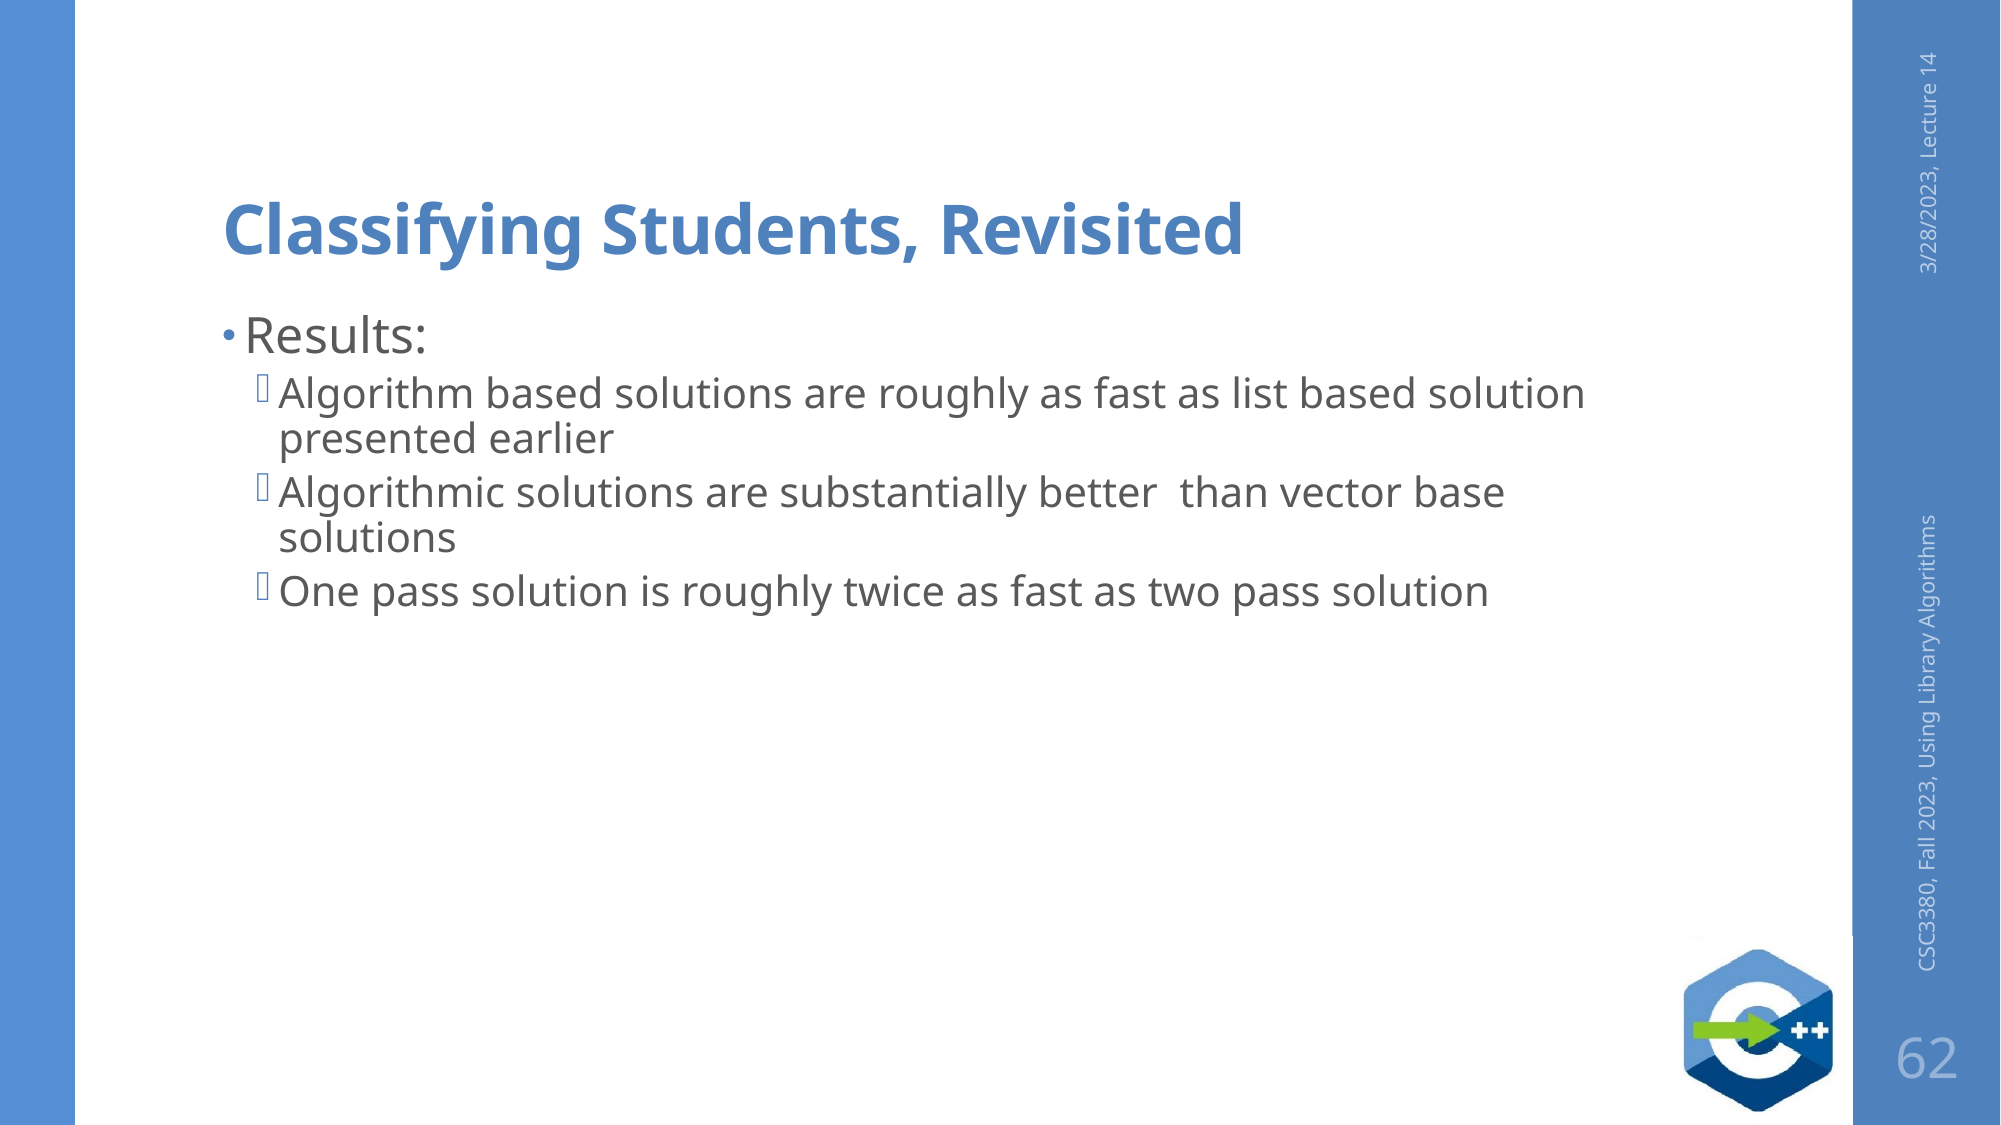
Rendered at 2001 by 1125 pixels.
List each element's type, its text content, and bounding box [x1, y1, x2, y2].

slide_number 62 [1852, 1012, 2000, 1110]
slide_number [1897, 37, 1958, 351]
footer CSC3380, Fall 2023, Using Library Algorithms [1897, 400, 1958, 988]
list Results: Algorithm based solutions are roughly as fast as list based solution presented earlier Algorithmic solutions are substantially better than vector base solutions One pass solution is roughly twice as fast as two pass solution [206, 299, 1617, 1014]
title Classifying Students, Revisited [206, 48, 1797, 278]
picture [1663, 936, 1853, 1125]
